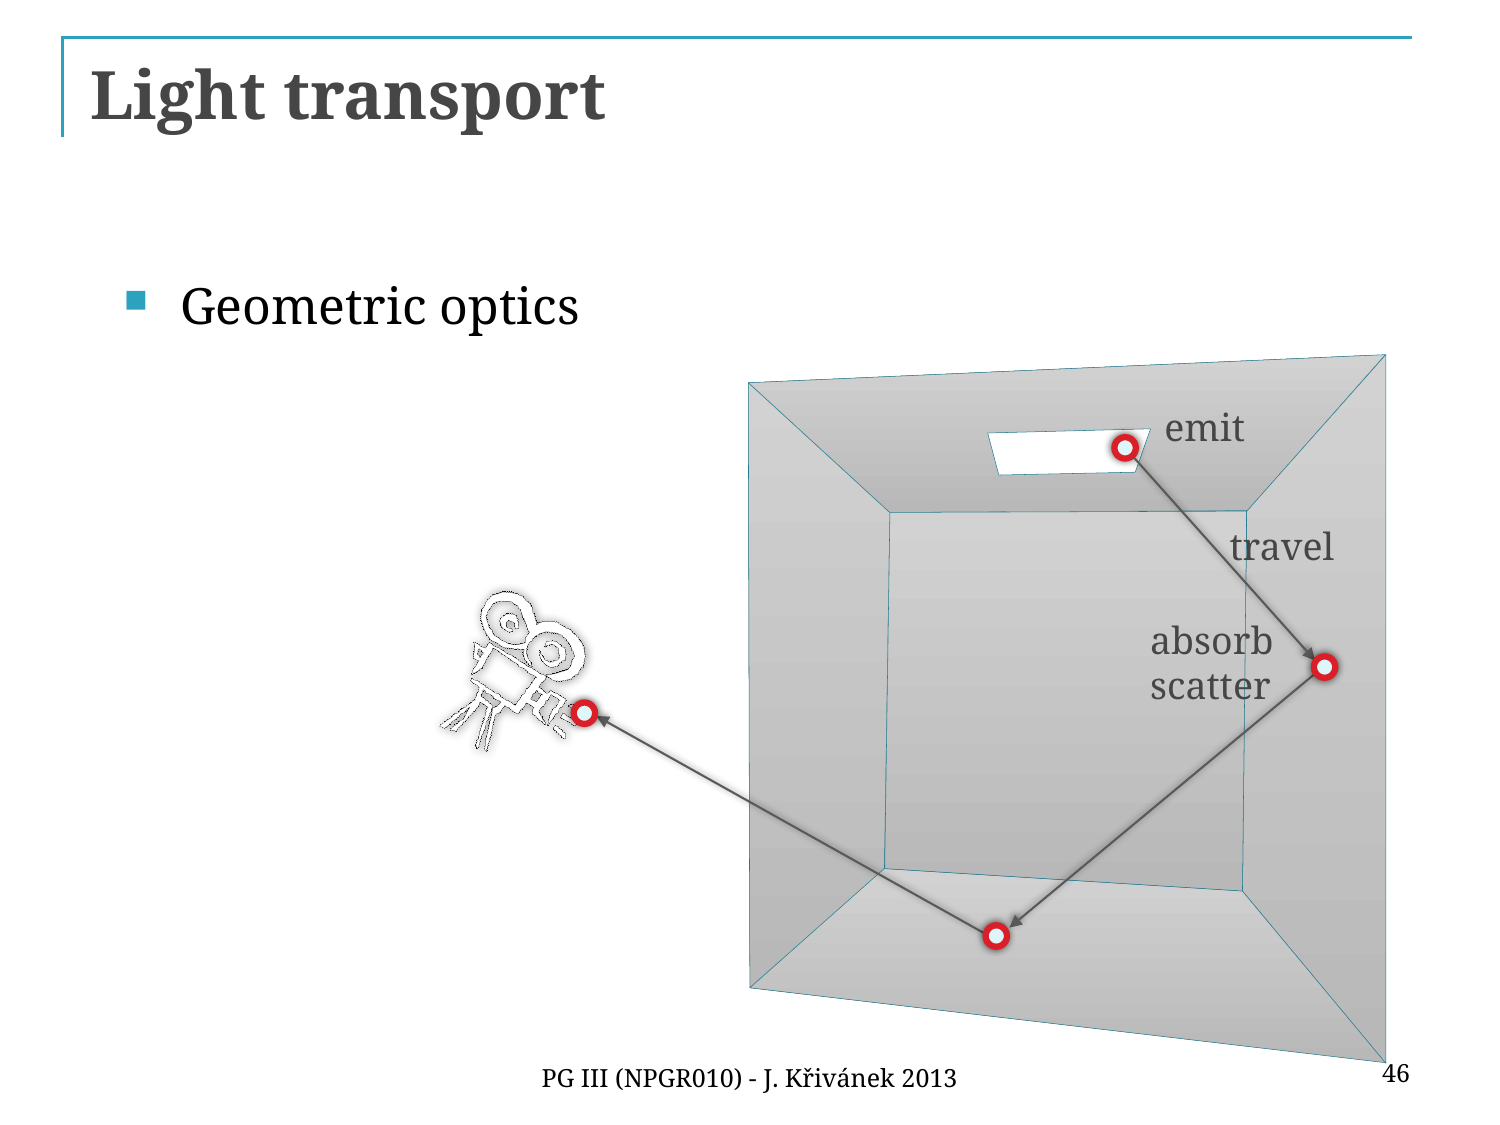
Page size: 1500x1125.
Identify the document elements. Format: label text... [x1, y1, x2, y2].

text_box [1009, 673, 1316, 928]
slide_number 46 [1074, 1023, 1426, 1100]
footer PG III (NPGR010) - J. Křivánek 2013 [512, 1024, 988, 1101]
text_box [748, 354, 1387, 1064]
list Geometric optics [108, 266, 1459, 1070]
title Light transport [74, 45, 1426, 233]
picture [420, 582, 618, 786]
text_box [596, 715, 985, 934]
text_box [1134, 457, 1316, 661]
